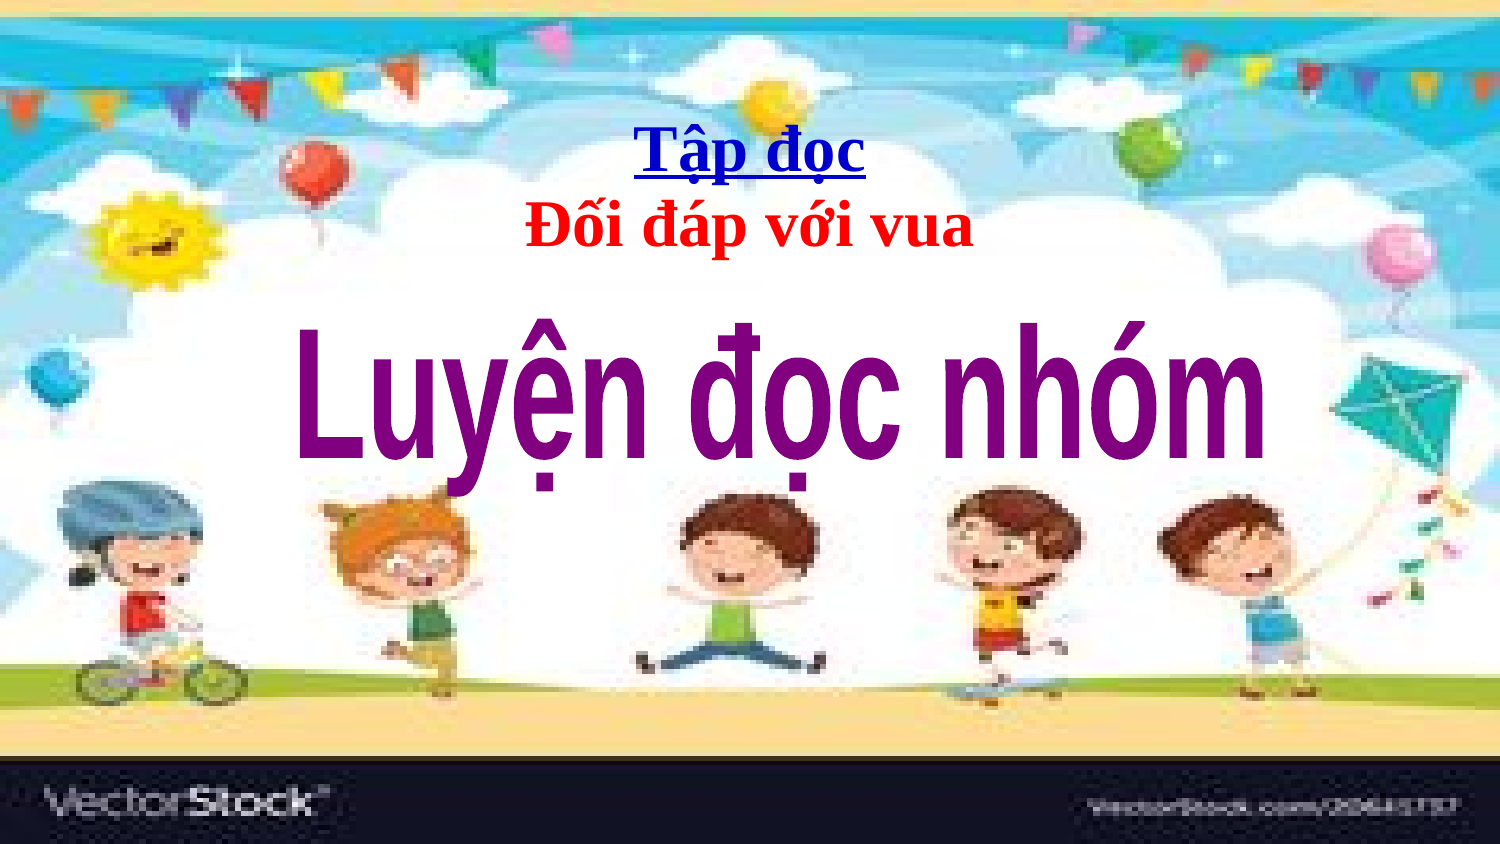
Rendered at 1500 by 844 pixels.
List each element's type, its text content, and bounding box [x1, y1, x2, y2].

text_box Đối đáp với vua [0, 172, 1500, 268]
picture [0, 0, 1500, 97]
picture [0, 268, 1500, 844]
text_box Tập đọc [0, 97, 1500, 172]
